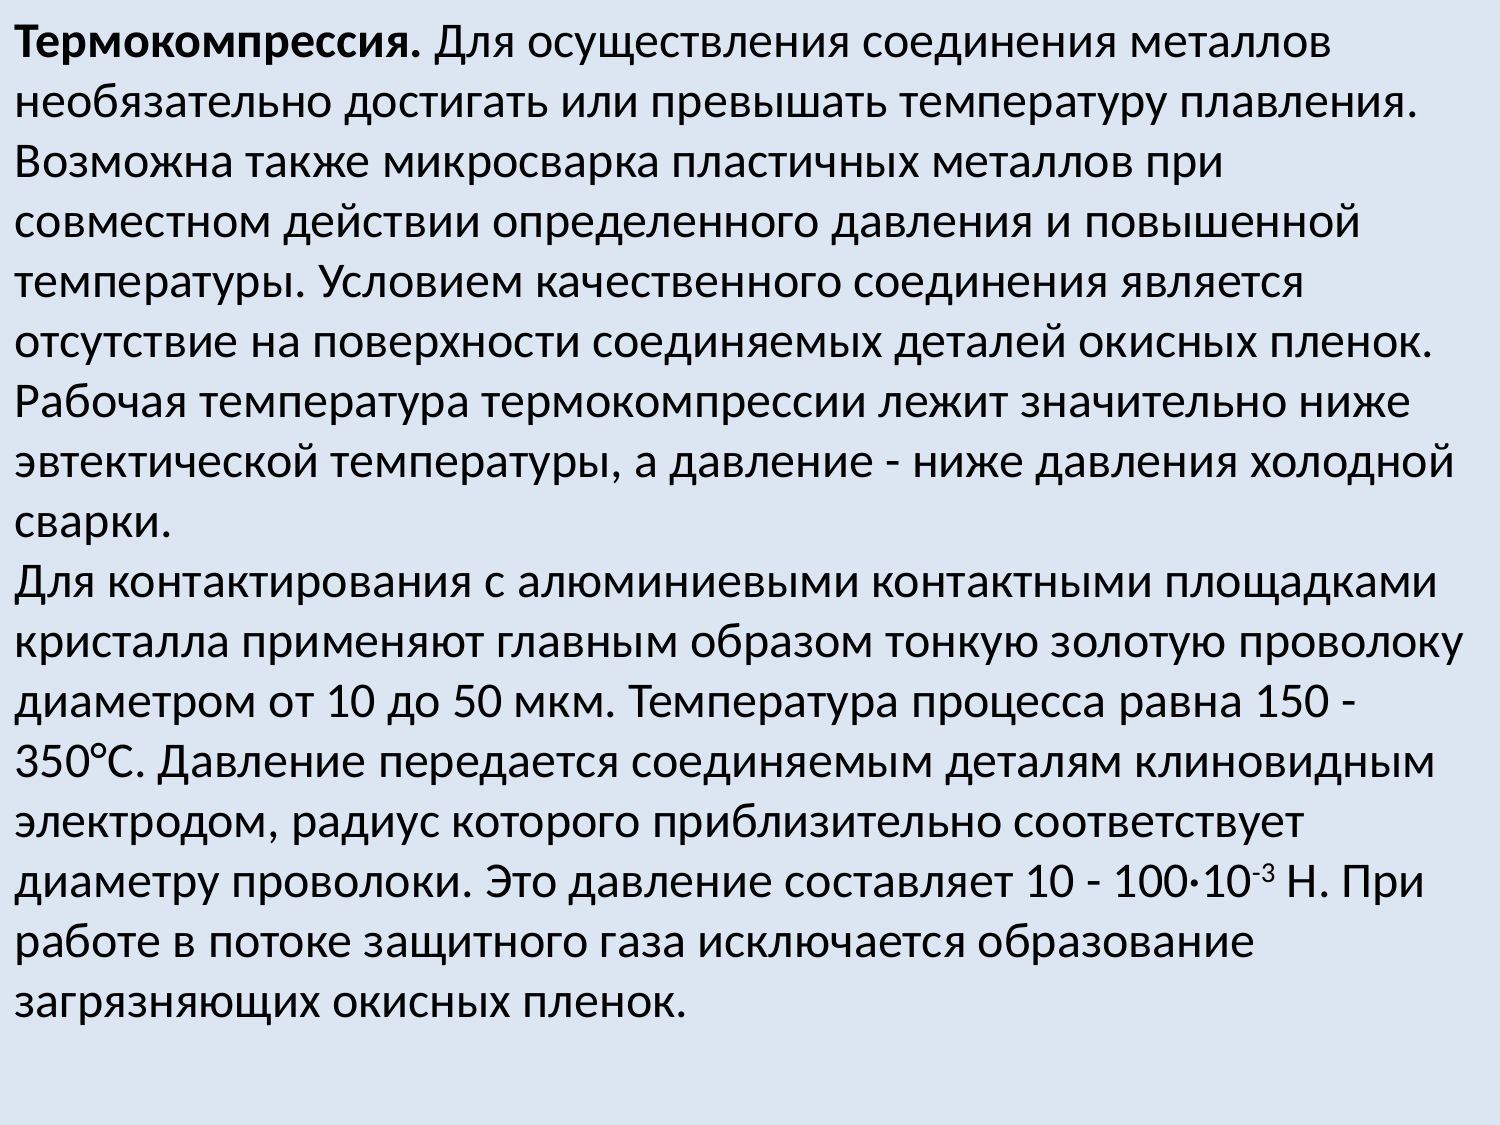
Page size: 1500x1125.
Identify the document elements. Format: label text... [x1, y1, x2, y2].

text_box Термокомпрессия. для осуществления соединения металлов необязательно достигать или превышать температуру плавления. Возможна также микросварка пластичных металлов при совместном действии определенного давления и повышенной температуры. Условием качественного соединения является отсутствие на поверхности соединяемых деталей окисных пленок. Рабочая температура термокомпрессии лежит значительно ниже эвтектической температуры, а давление - ниже давления холодной сварки. Для контактирования с алюминиевыми контактными площадками кристалла применяют главным образом тонкую золотую проволоку диаметром от 10 до 50 мкм. Температура процесса равна 150 - 350°С. Давление передается соединяемым деталям клиновидным электродом, радиус которого приблизительно соответствует диаметру проволоки. Это давление составляет 10 - 100·10-3 Н. При работе в потоке защитного газа исключается образование загрязняющих окисных пленок. [0, 0, 1500, 1035]
